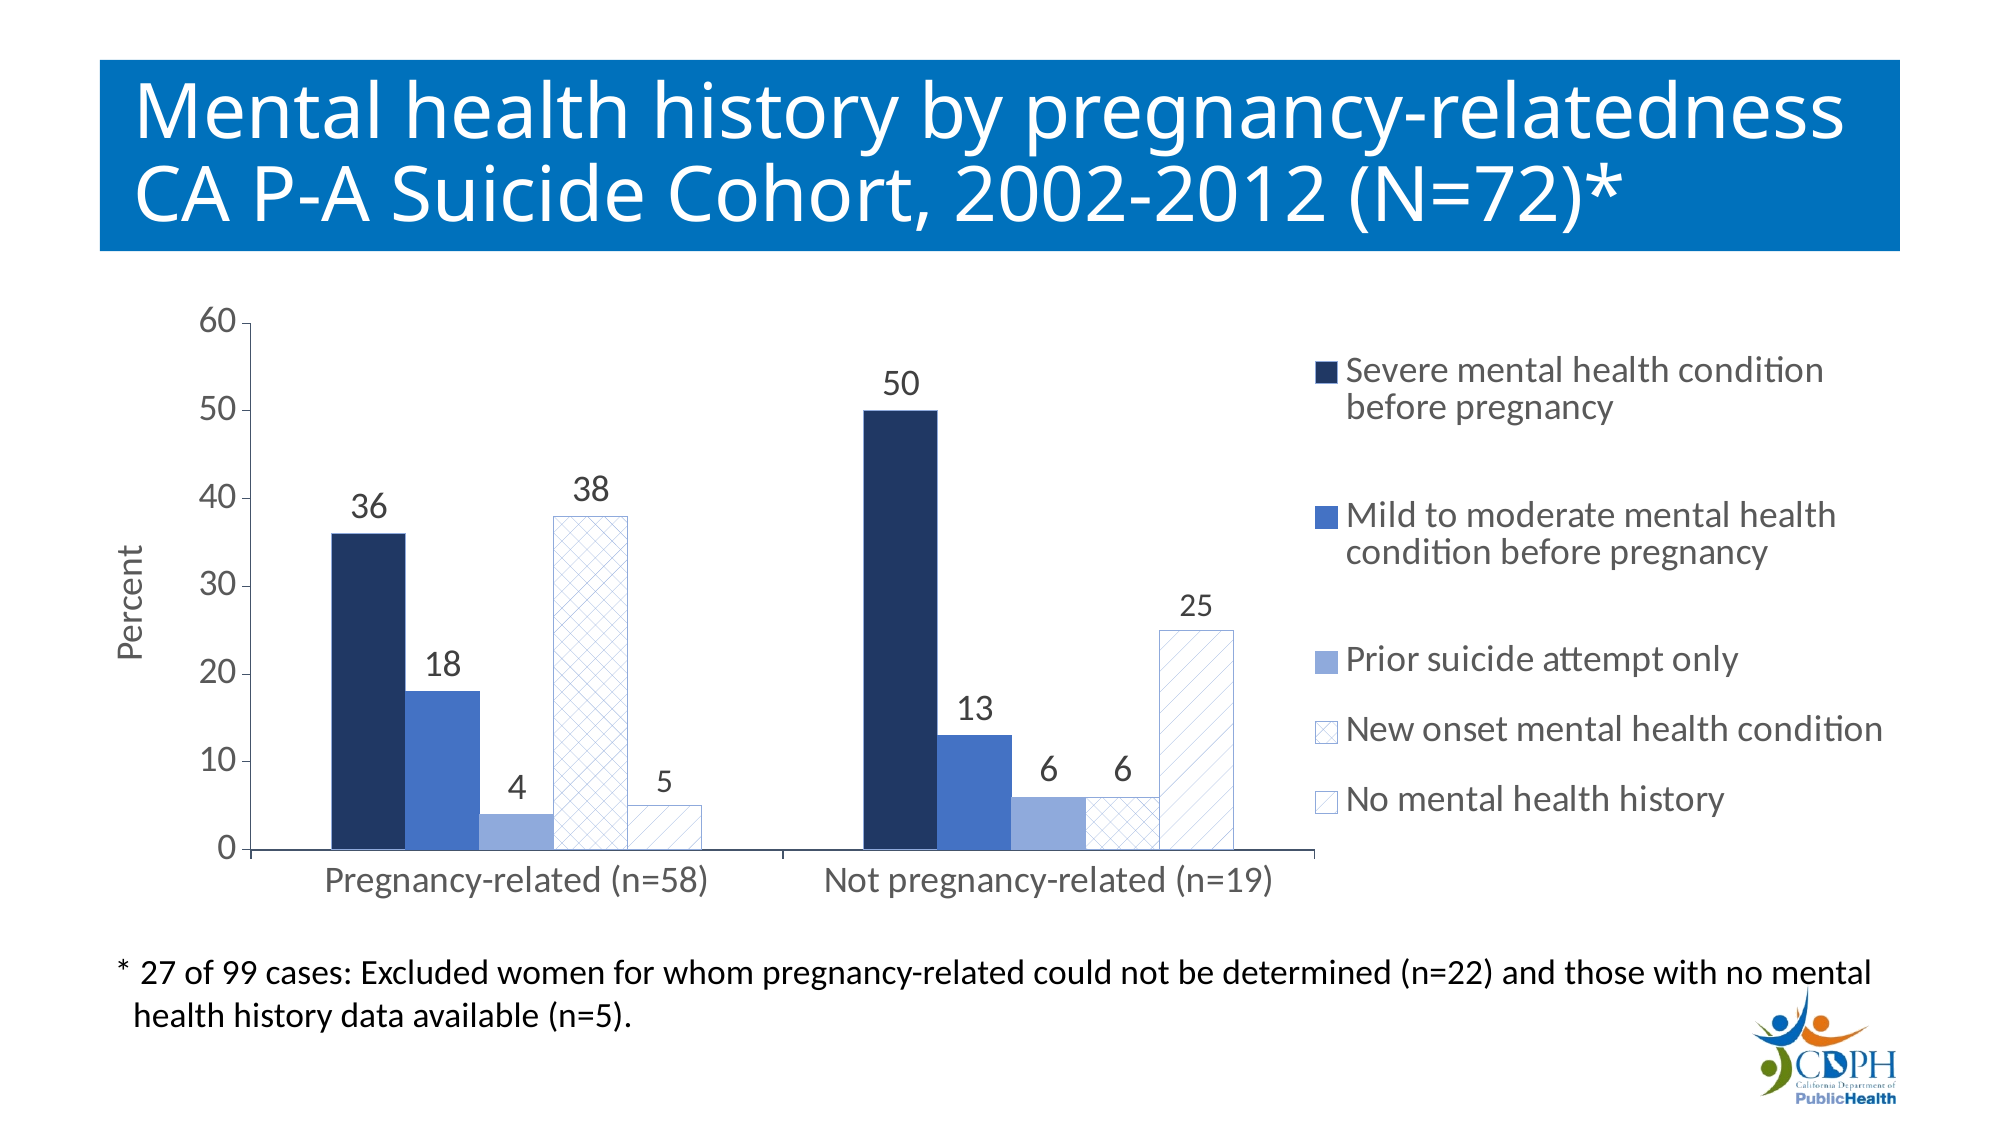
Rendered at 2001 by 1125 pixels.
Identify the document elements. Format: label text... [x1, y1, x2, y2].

title Mental health history by pregnancy-relatedness CA P-A Suicide Cohort, 2002-2012 (N=72)* [99, 59, 1900, 252]
text_box * 27 of 99 cases: Excluded women for whom pregnancy-related could not be determined (n=22) and those with no mental health history data available (n=5). [99, 942, 1899, 1043]
picture [1752, 1043, 1896, 1104]
chart [99, 300, 1900, 926]
